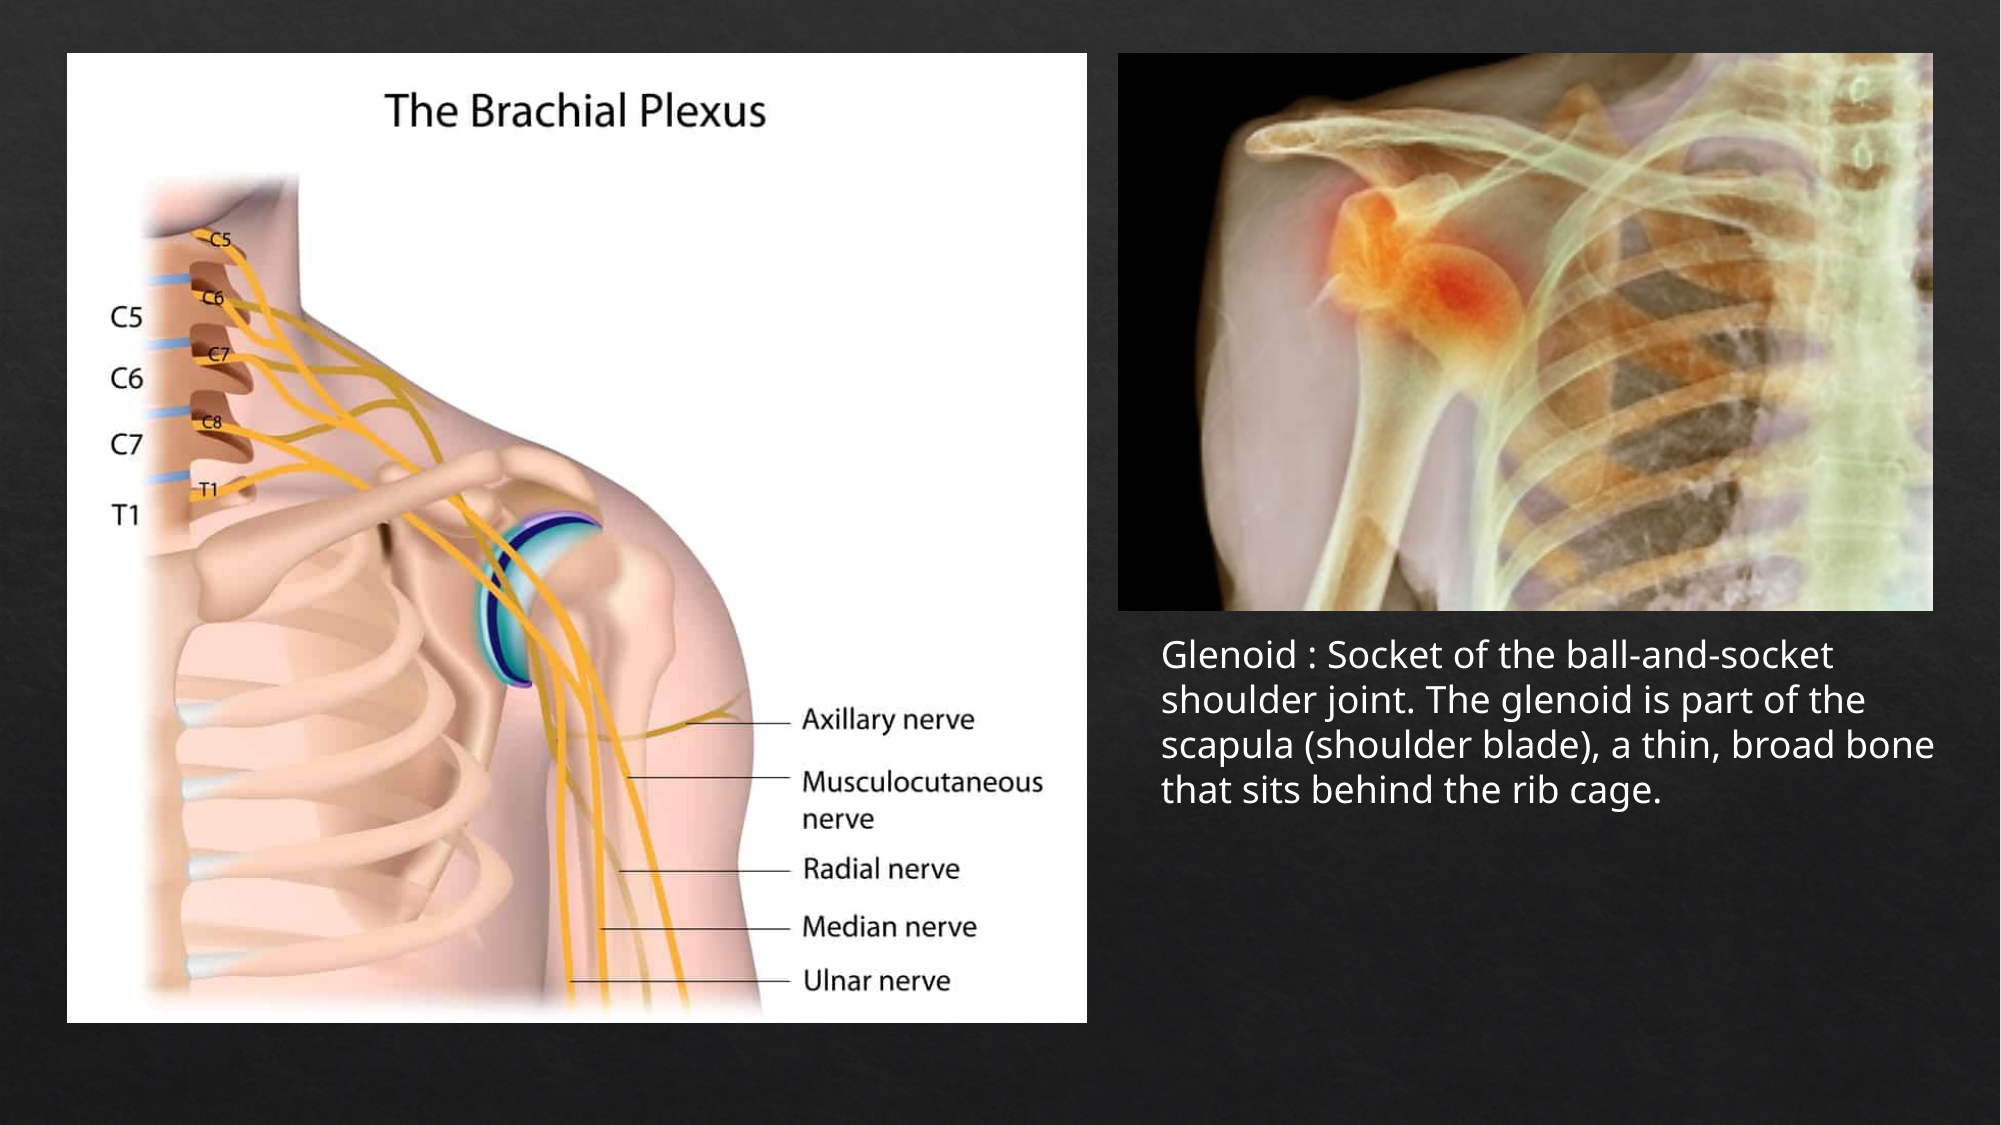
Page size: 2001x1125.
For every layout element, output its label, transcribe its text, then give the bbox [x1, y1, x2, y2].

picture [1118, 52, 1934, 611]
text_box Glenoid : Socket of the ball-and-socket shoulder joint. The glenoid is part of the scapula (shoulder blade), a thin, broad bone that sits behind the rib cage. [1146, 624, 1961, 819]
picture [66, 52, 1088, 1023]
